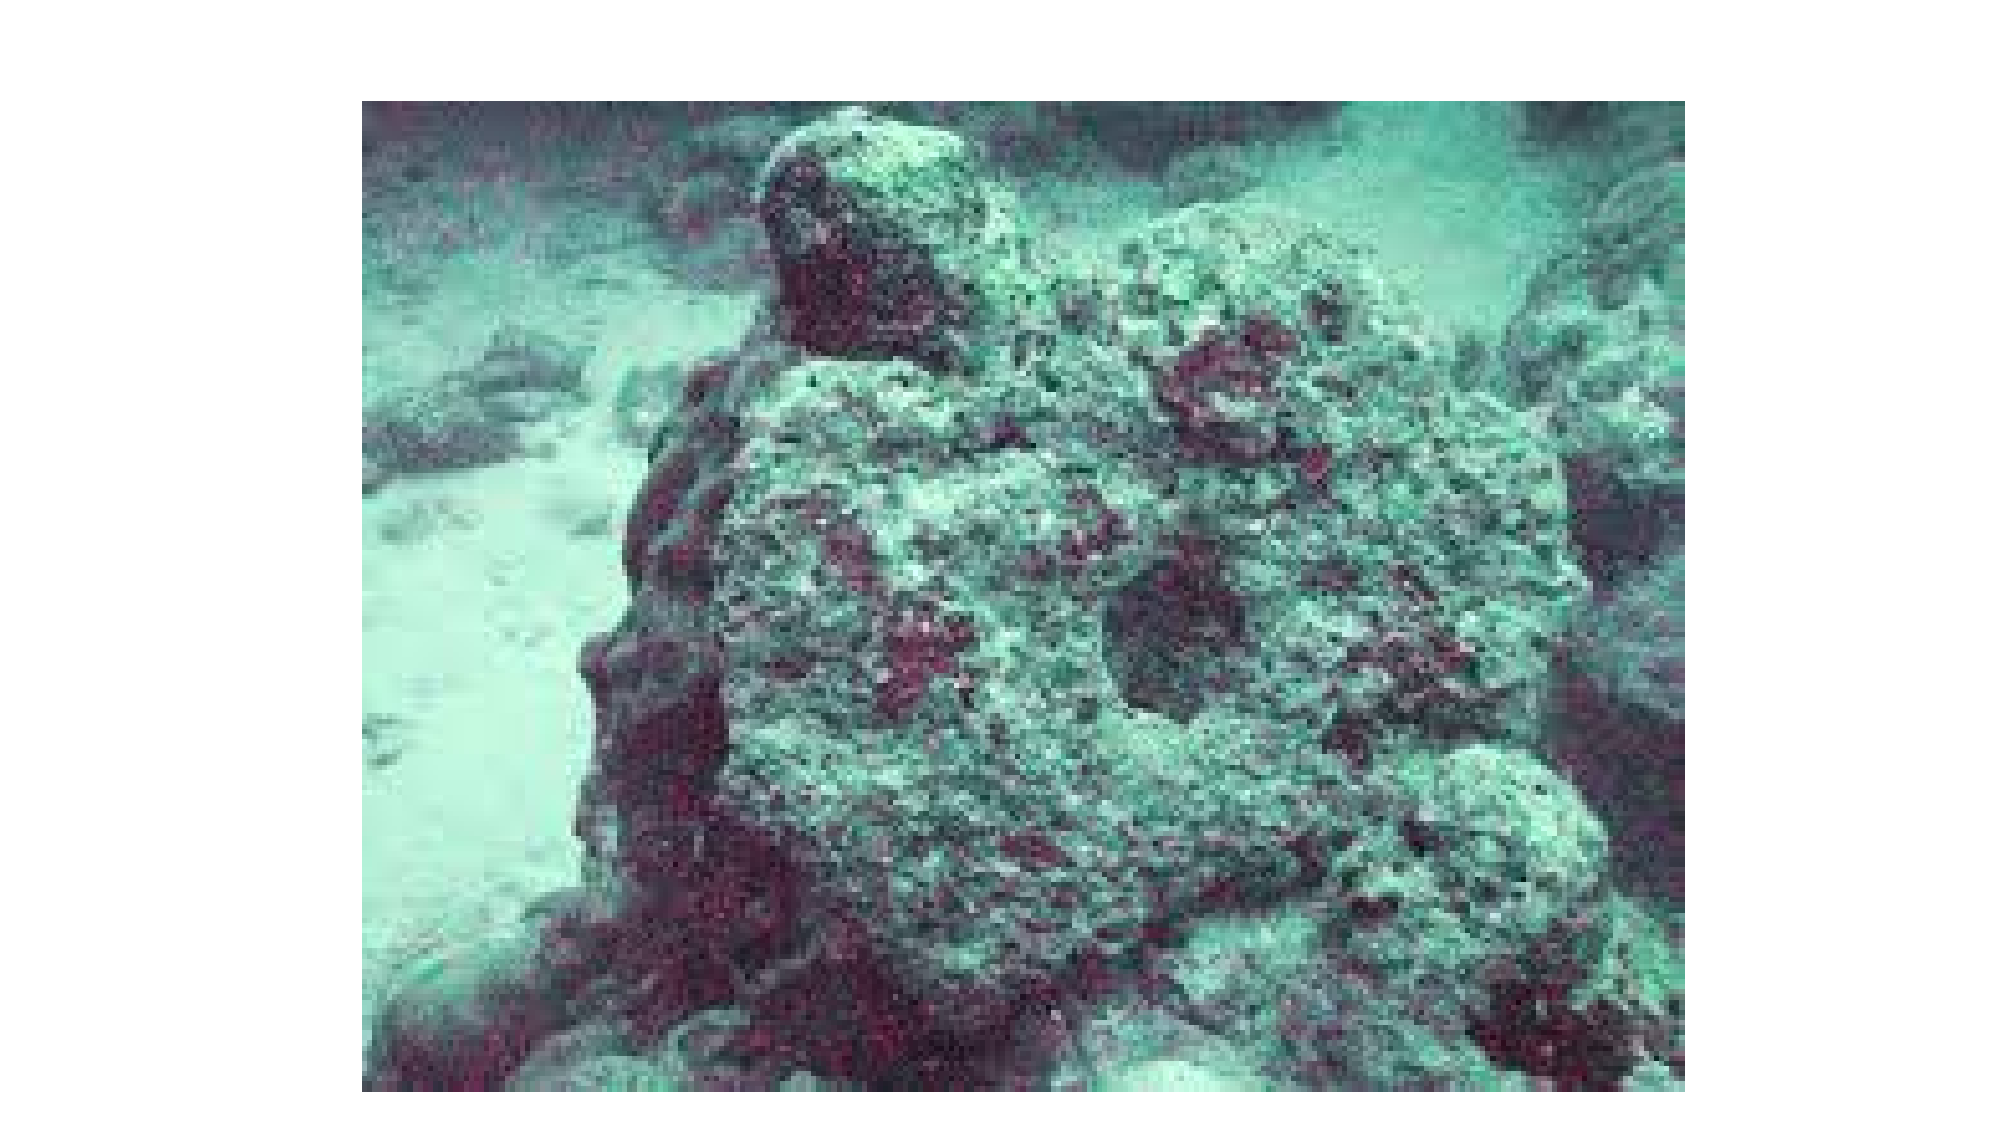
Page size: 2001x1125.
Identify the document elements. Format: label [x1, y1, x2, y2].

picture [362, 101, 1685, 1092]
